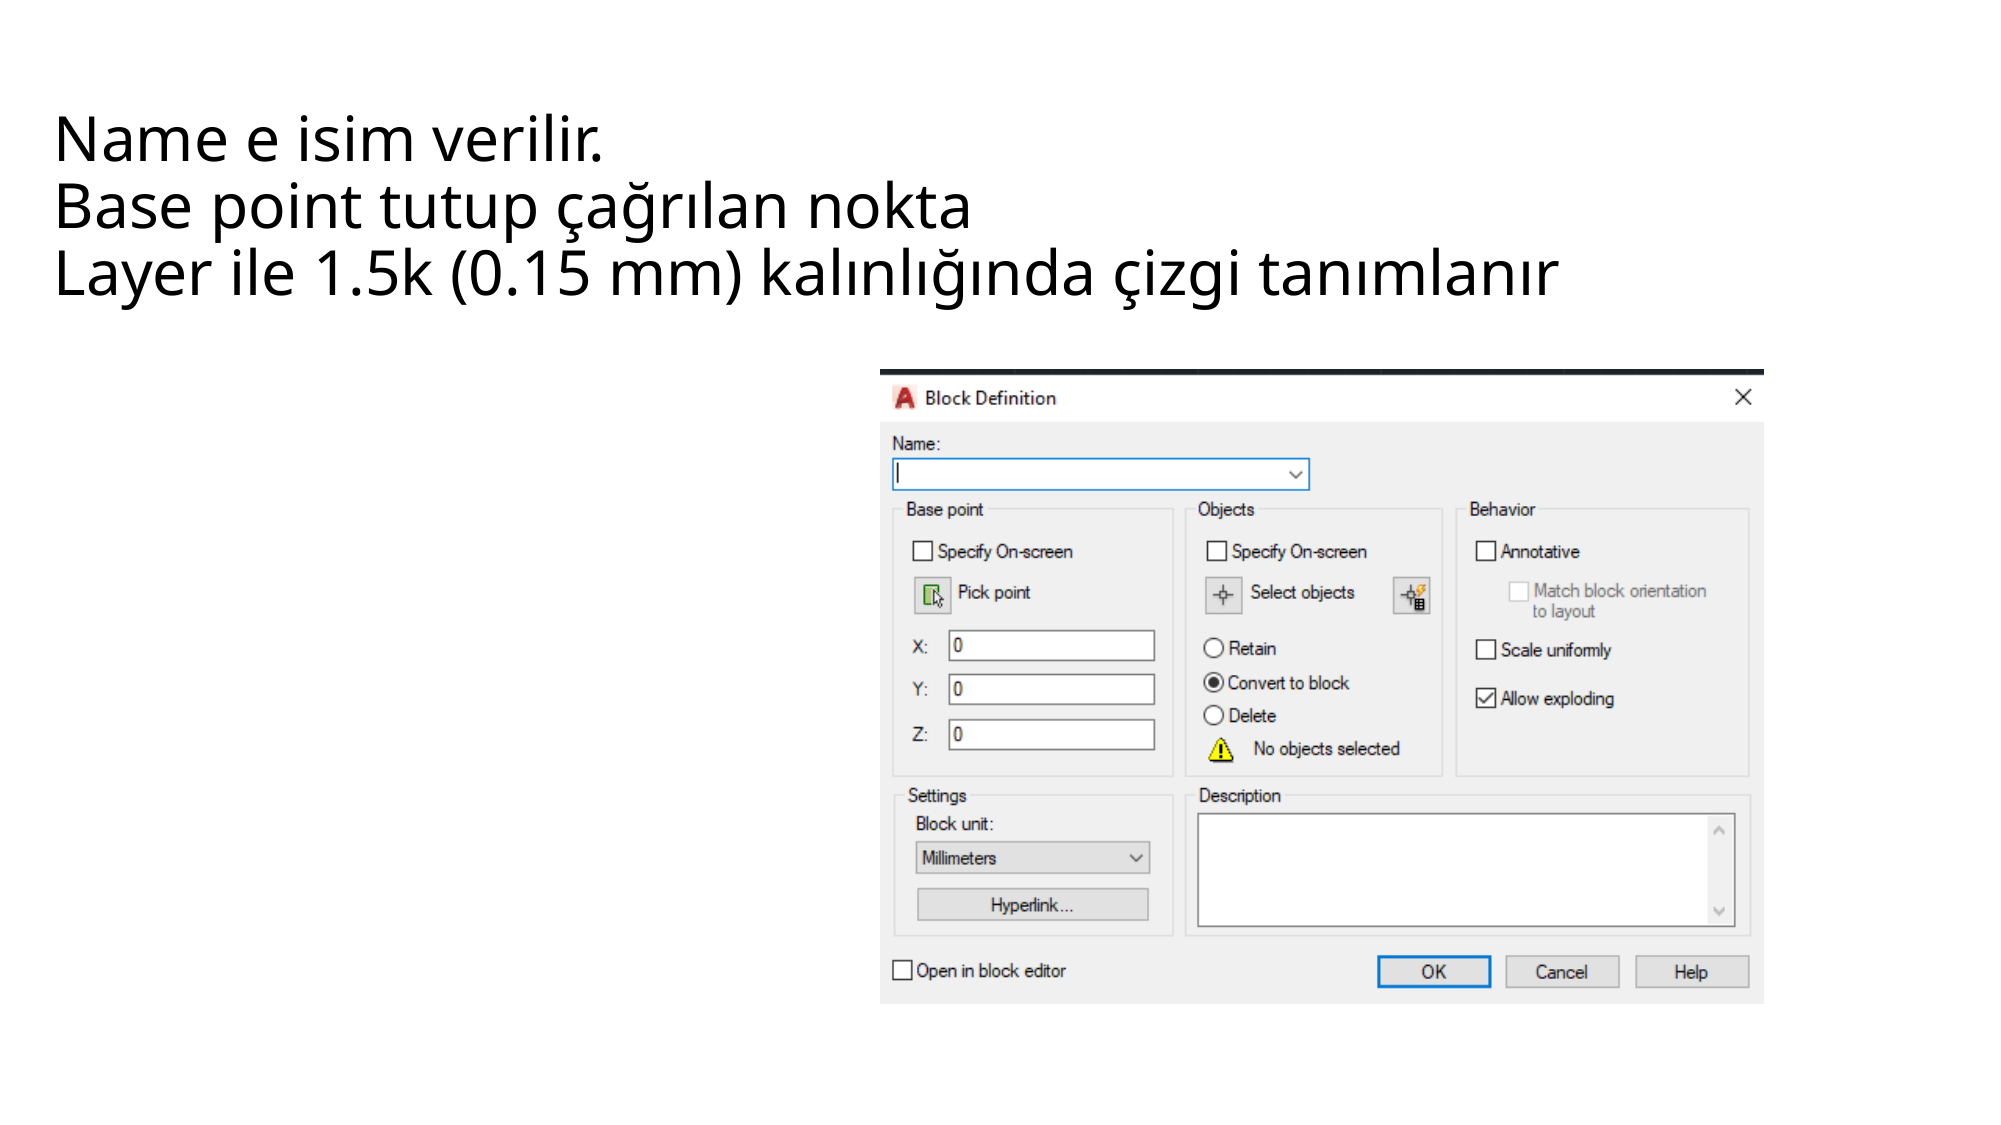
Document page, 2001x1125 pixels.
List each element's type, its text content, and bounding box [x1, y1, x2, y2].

picture [880, 369, 1764, 1004]
title Name e isim verilir. Base point tutup çağrılan nokta Layer ile 1.5k (0.15 mm) kalınlığında çizgi tanımlanır [38, 99, 1764, 317]
